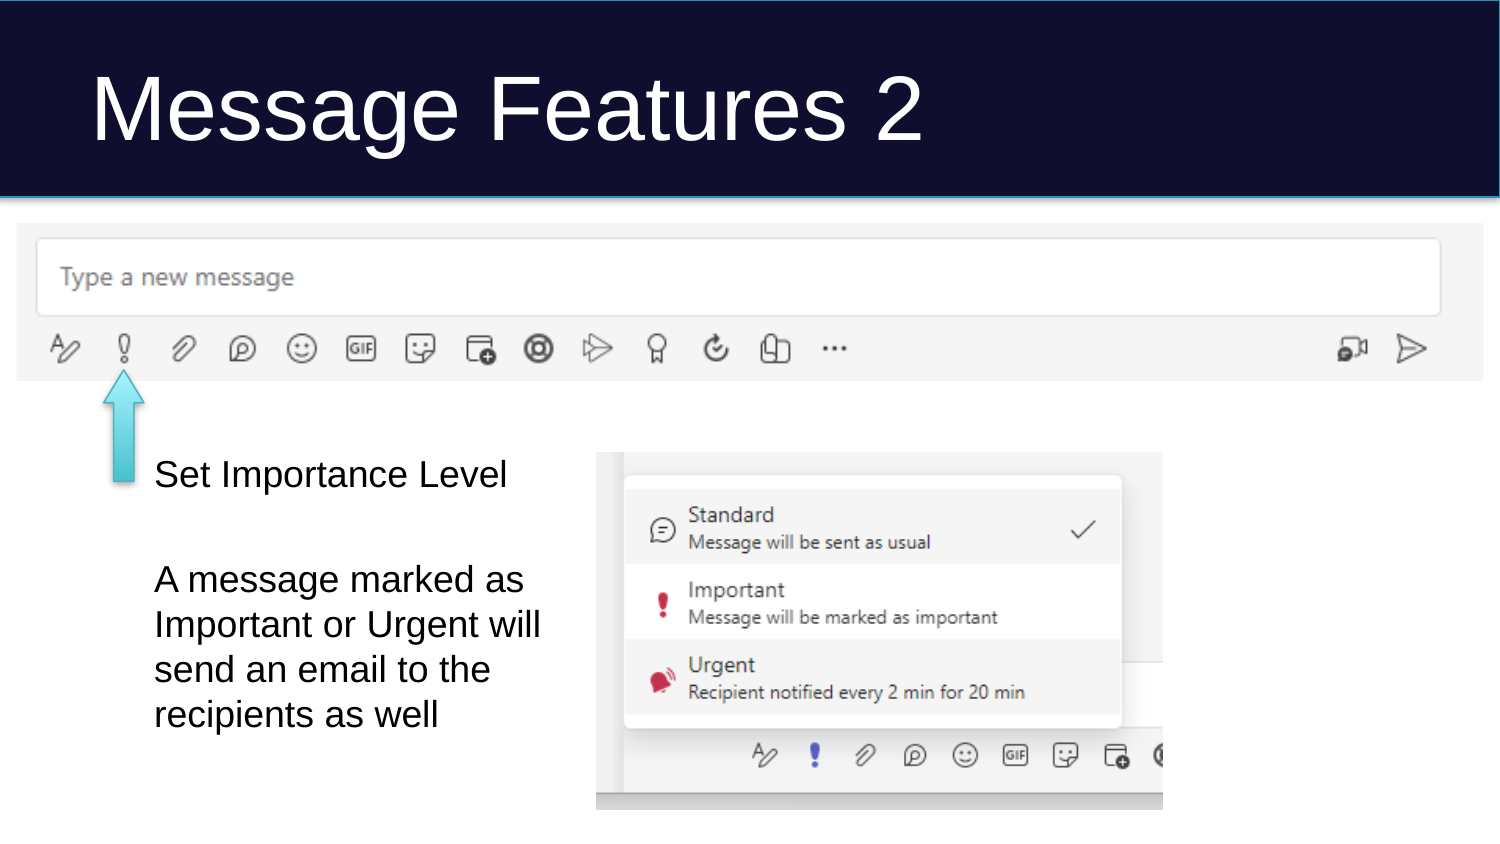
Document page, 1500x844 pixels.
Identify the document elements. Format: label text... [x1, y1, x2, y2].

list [16, 223, 1484, 382]
text_box [102, 389, 145, 483]
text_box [138, 441, 1163, 811]
title Message Features 2 [75, 33, 1425, 175]
